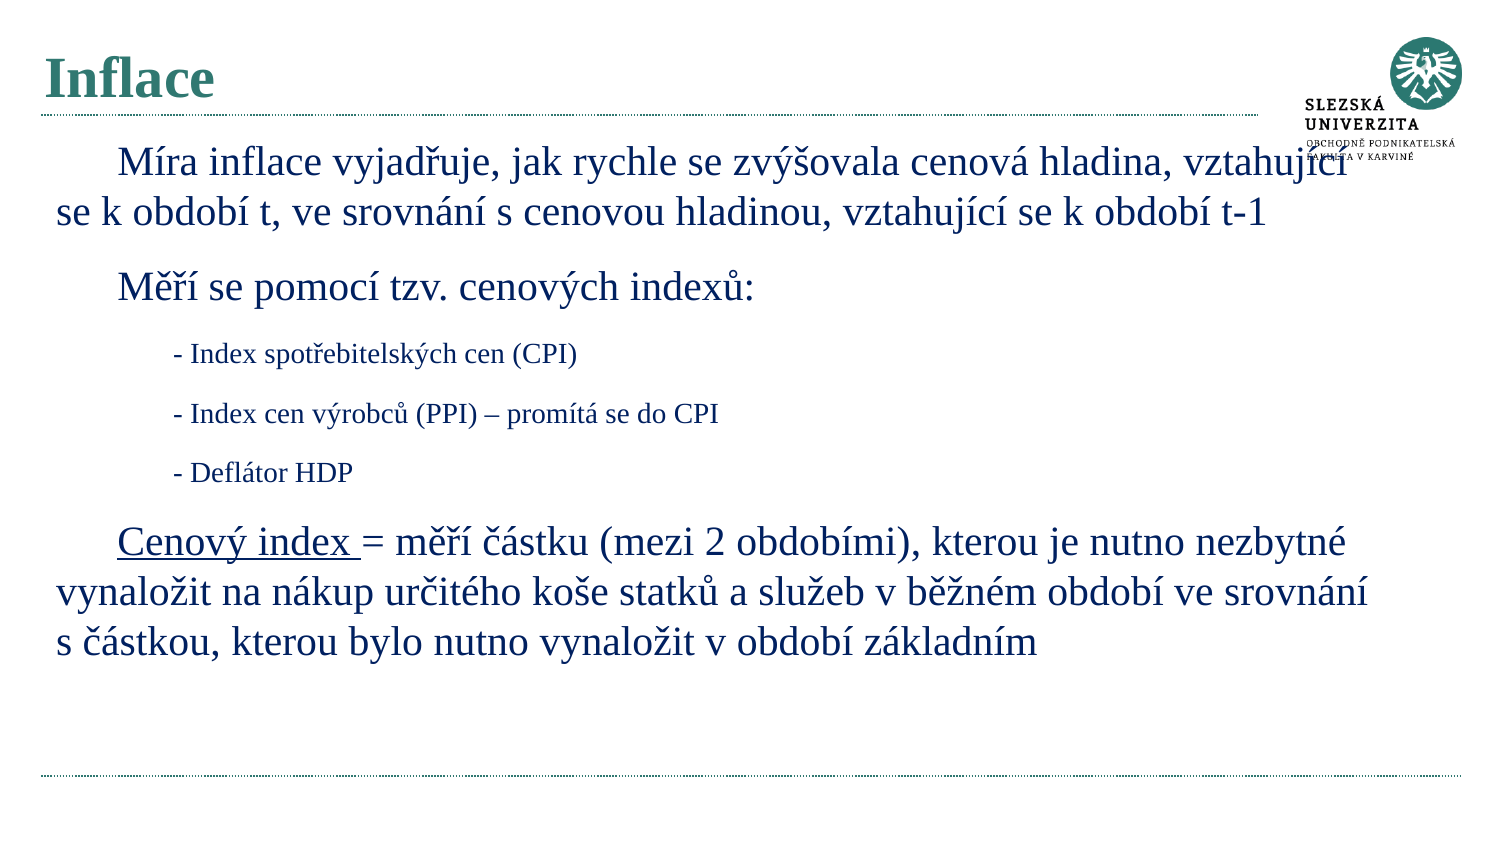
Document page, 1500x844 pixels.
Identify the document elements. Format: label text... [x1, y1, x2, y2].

title Inflace [29, 32, 1282, 116]
list Míra inflace vyjadřuje, jak rychle se zvýšovala cenová hladina, vztahující se k období t, ve srovnání s cenovou hladinou, vztahující se k období t-1 Měří se pomocí tzv. cenových indexů: - Index spotřebitelských cen (CPI) - Index cen výrobců (PPI) – promítá se do CPI - Deflátor HDP Cenový index = měří částku (mezi 2 obdobími), kterou je nutno nezbytné vynaložit na nákup určitého koše statků a služeb v běžném období ve srovnání s částkou, kterou bylo nutno vynaložit v období základním [41, 126, 1388, 729]
picture [1305, 37, 1462, 160]
